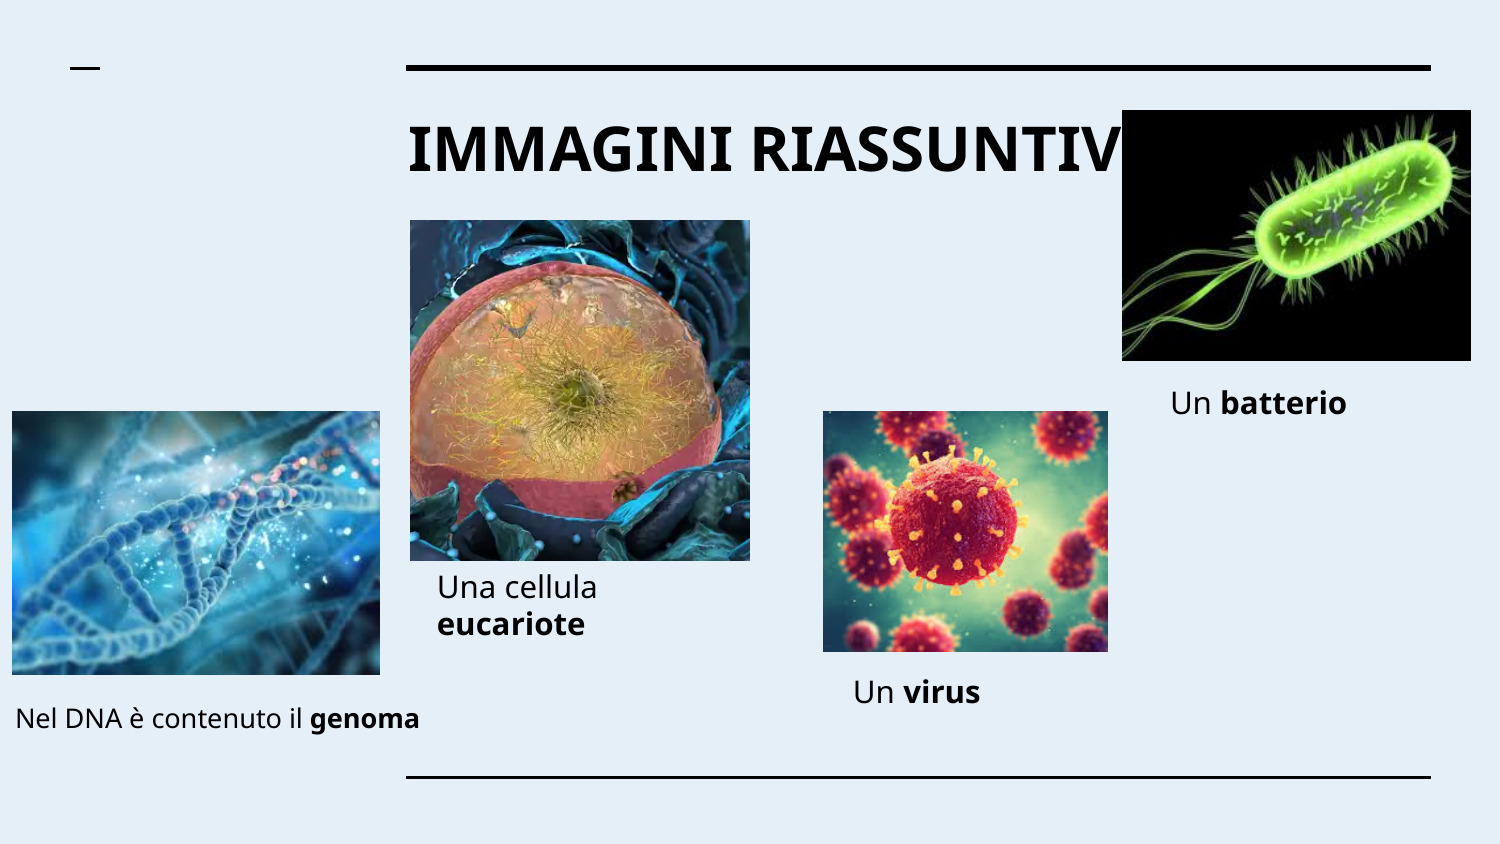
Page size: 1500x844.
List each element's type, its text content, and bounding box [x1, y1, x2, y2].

picture [12, 411, 380, 675]
picture [1122, 110, 1471, 361]
text_box Un batterio [1155, 369, 1415, 412]
text_box Un virus [837, 660, 1059, 701]
text_box Una cellula eucariote [421, 568, 750, 612]
list . [395, 261, 1433, 755]
text_box Nel DNA è contenuto il genoma [0, 686, 493, 766]
title IMMAGINI RIASSUNTIVE [393, 94, 1431, 199]
picture [823, 411, 1108, 652]
picture [409, 220, 751, 561]
